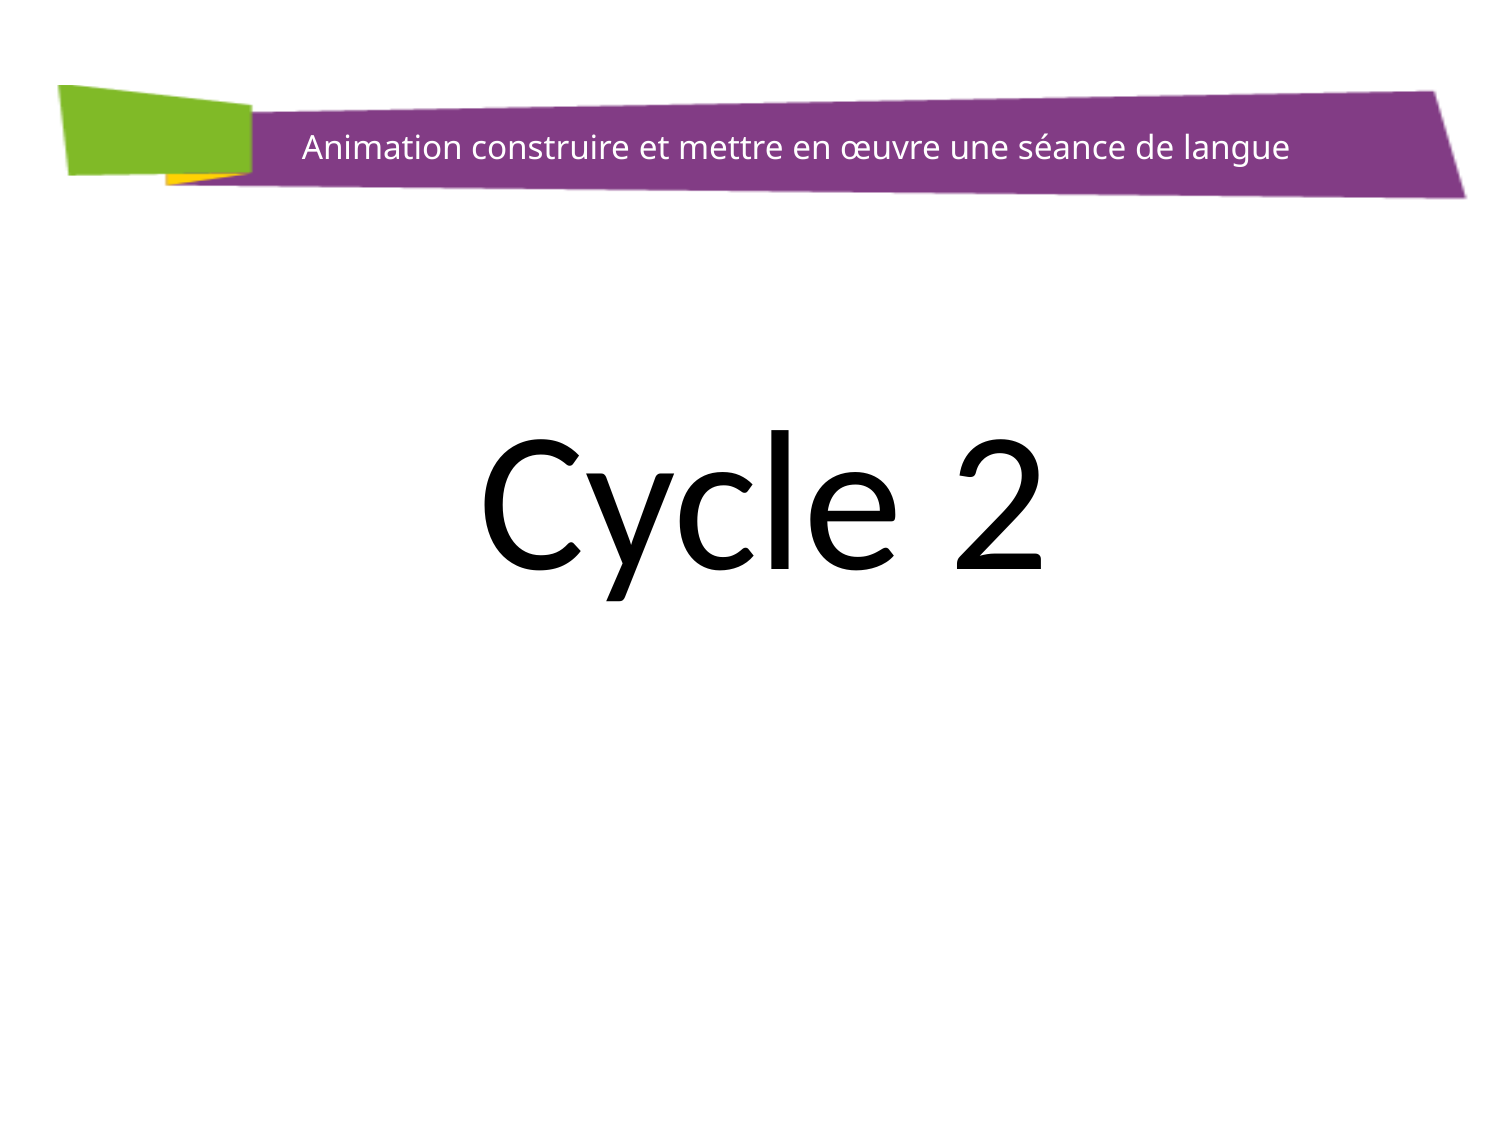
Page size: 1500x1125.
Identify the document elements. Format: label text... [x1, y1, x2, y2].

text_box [46, 85, 1483, 213]
list Cycle 2 [89, 361, 1440, 646]
